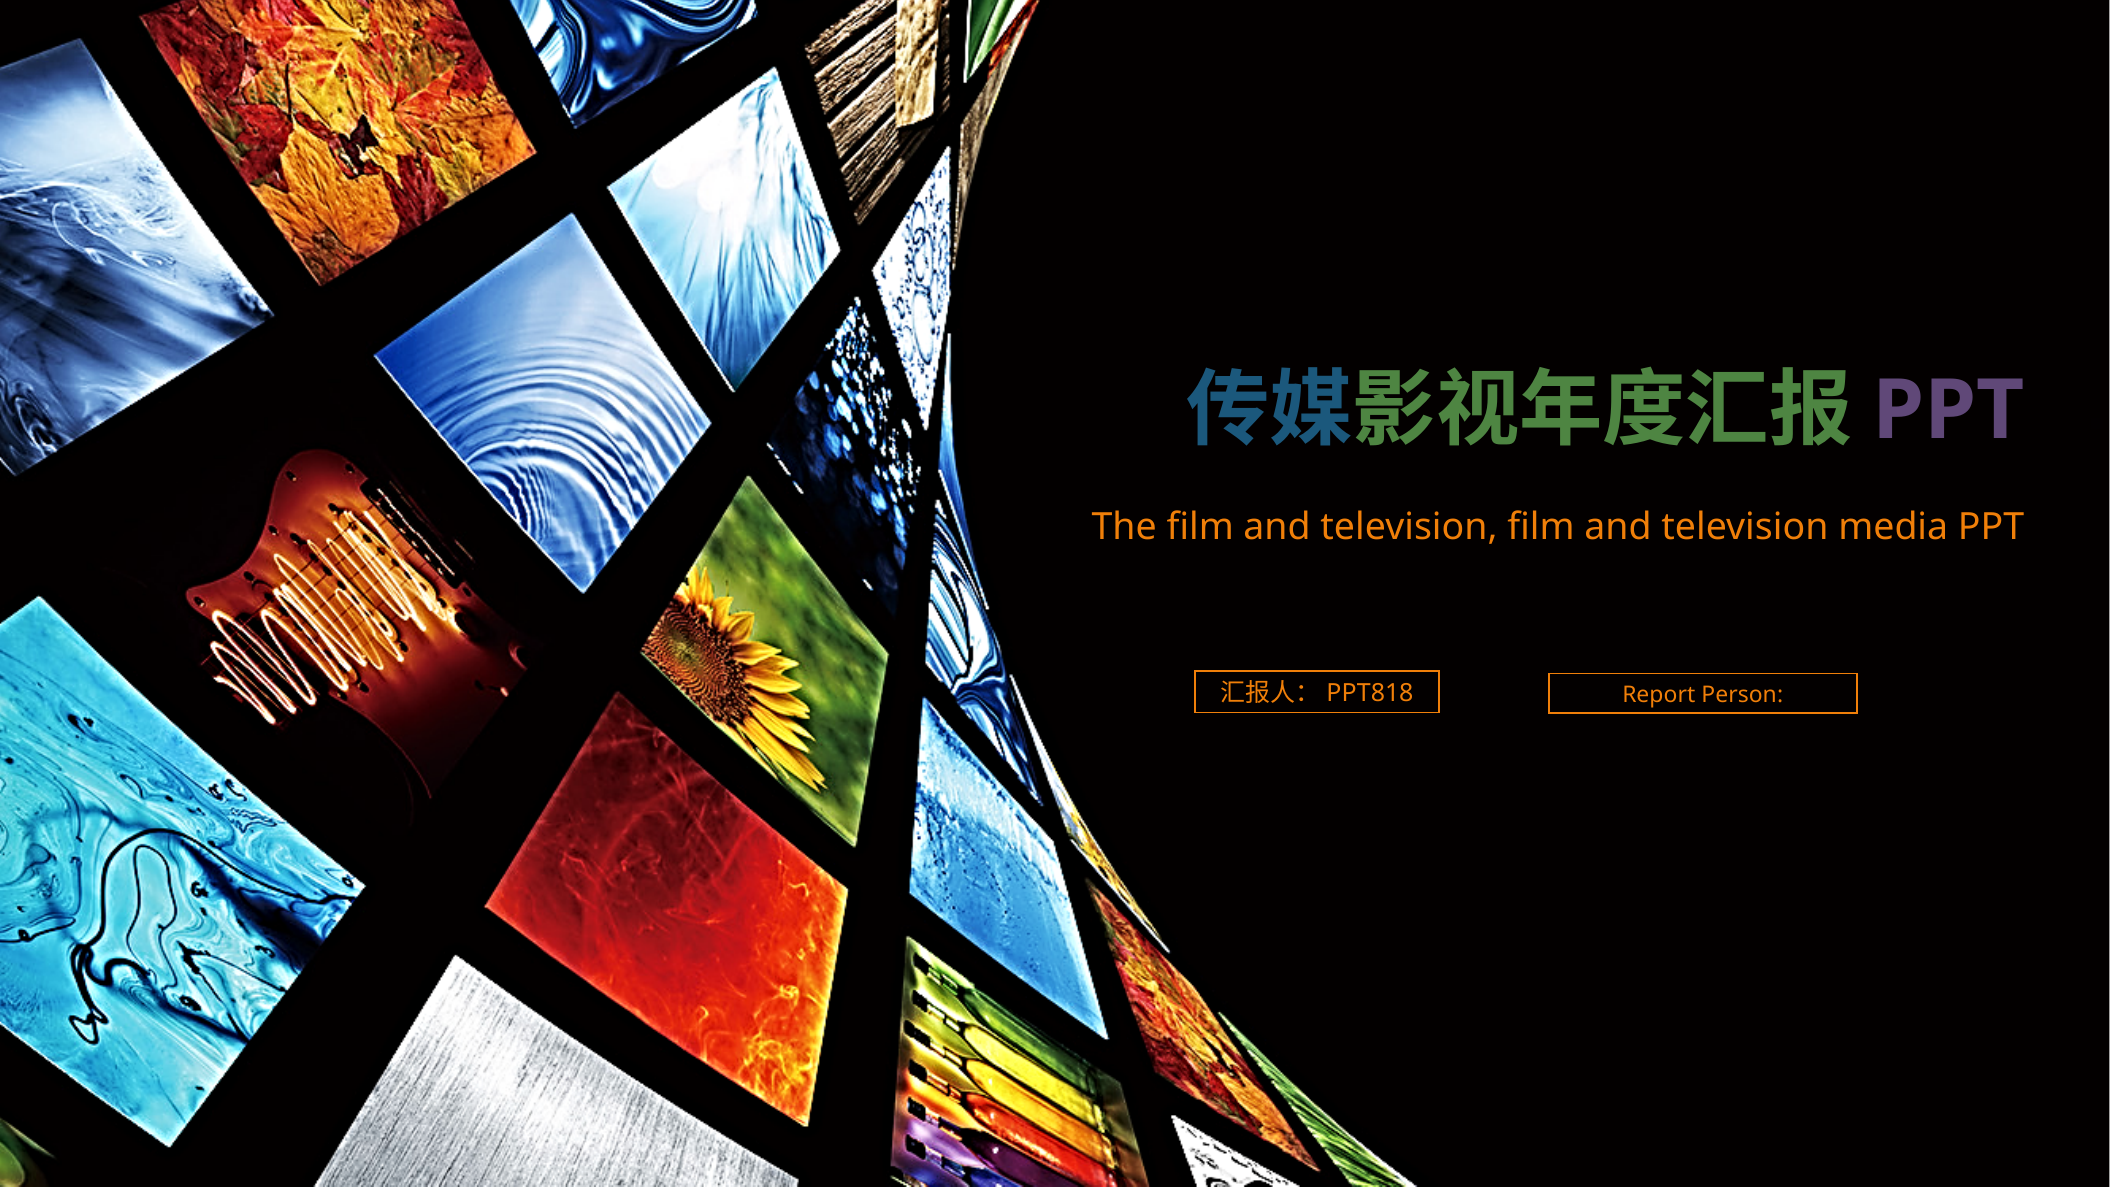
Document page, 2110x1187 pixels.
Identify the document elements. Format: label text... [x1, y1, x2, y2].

text_box The film and television, film and television media PPT [1041, 502, 2025, 548]
text_box [0, 0, 2110, 1187]
text_box 传媒影视年度汇报PPT [982, 355, 2025, 456]
text_box Report Person: [1549, 673, 1857, 713]
text_box 汇报人：PPT818 [1195, 671, 1440, 713]
